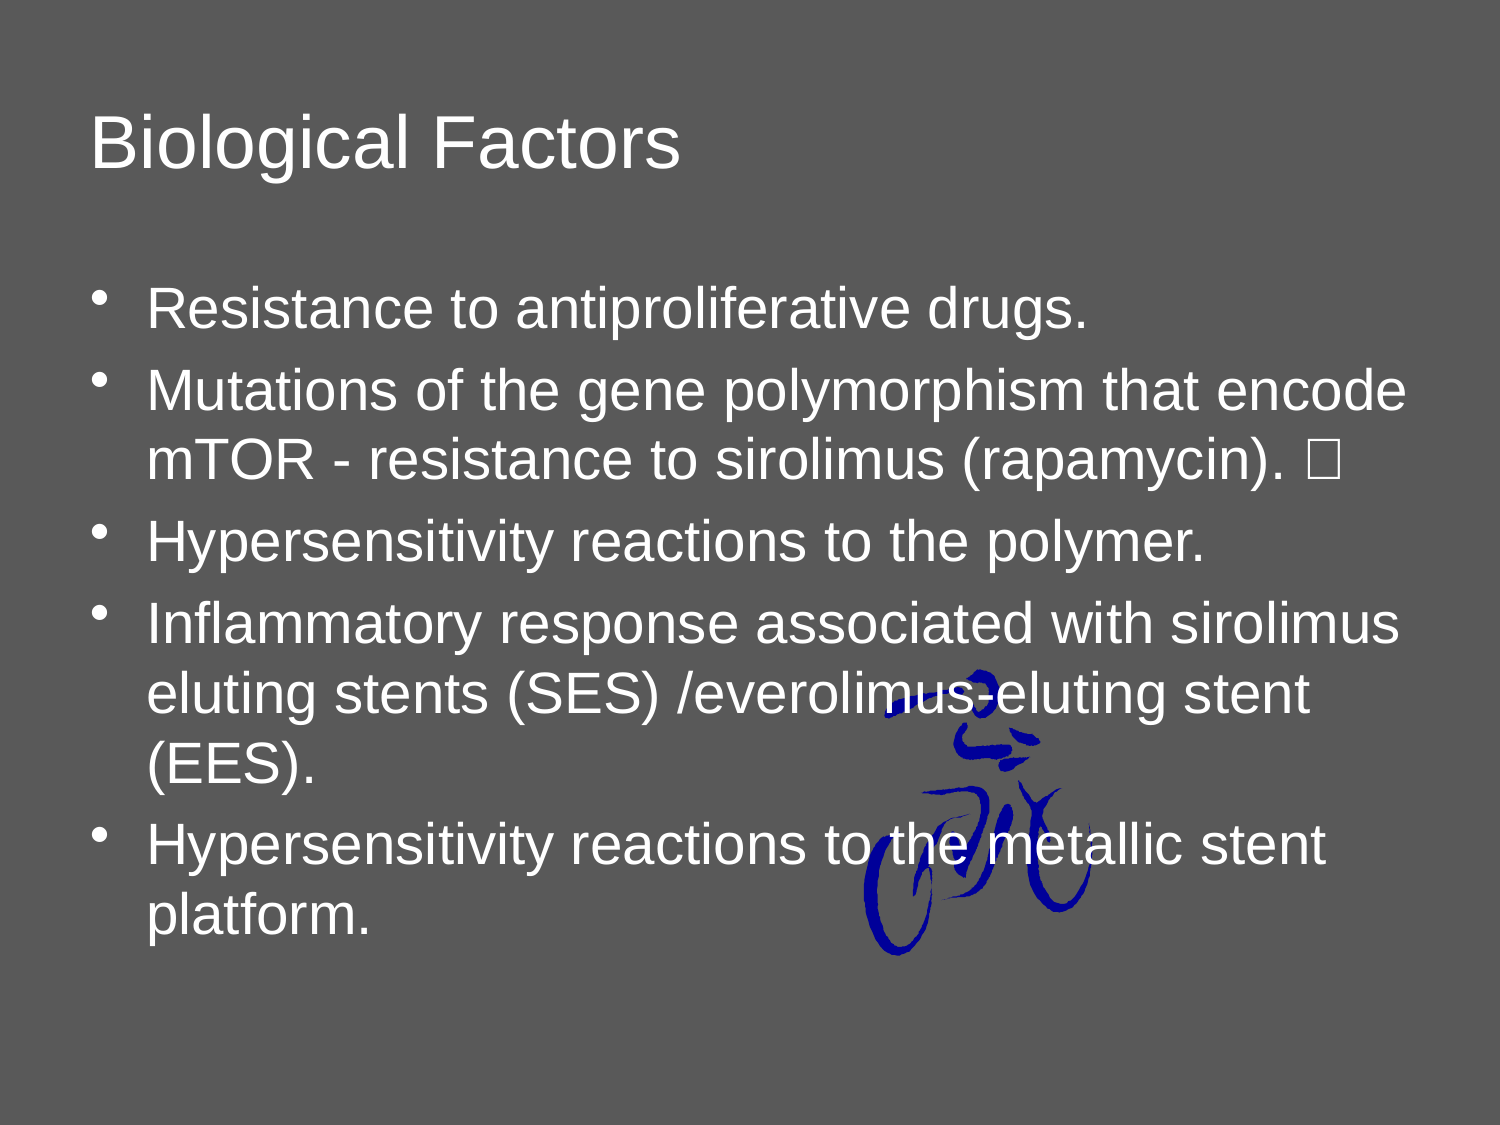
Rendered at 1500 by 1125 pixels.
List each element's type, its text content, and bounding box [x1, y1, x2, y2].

list Resistance to antiproliferative drugs. Mutations of the gene polymorphism that encode mTOR - resistance to sirolimus (rapamycin).  Hypersensitivity reactions to the polymer. Inflammatory response associated with sirolimus eluting stents (SES) /everolimus-eluting stent (EES). Hypersensitivity reactions to the metallic stent platform. [74, 262, 1426, 1006]
title Biological Factors [74, 44, 1426, 233]
